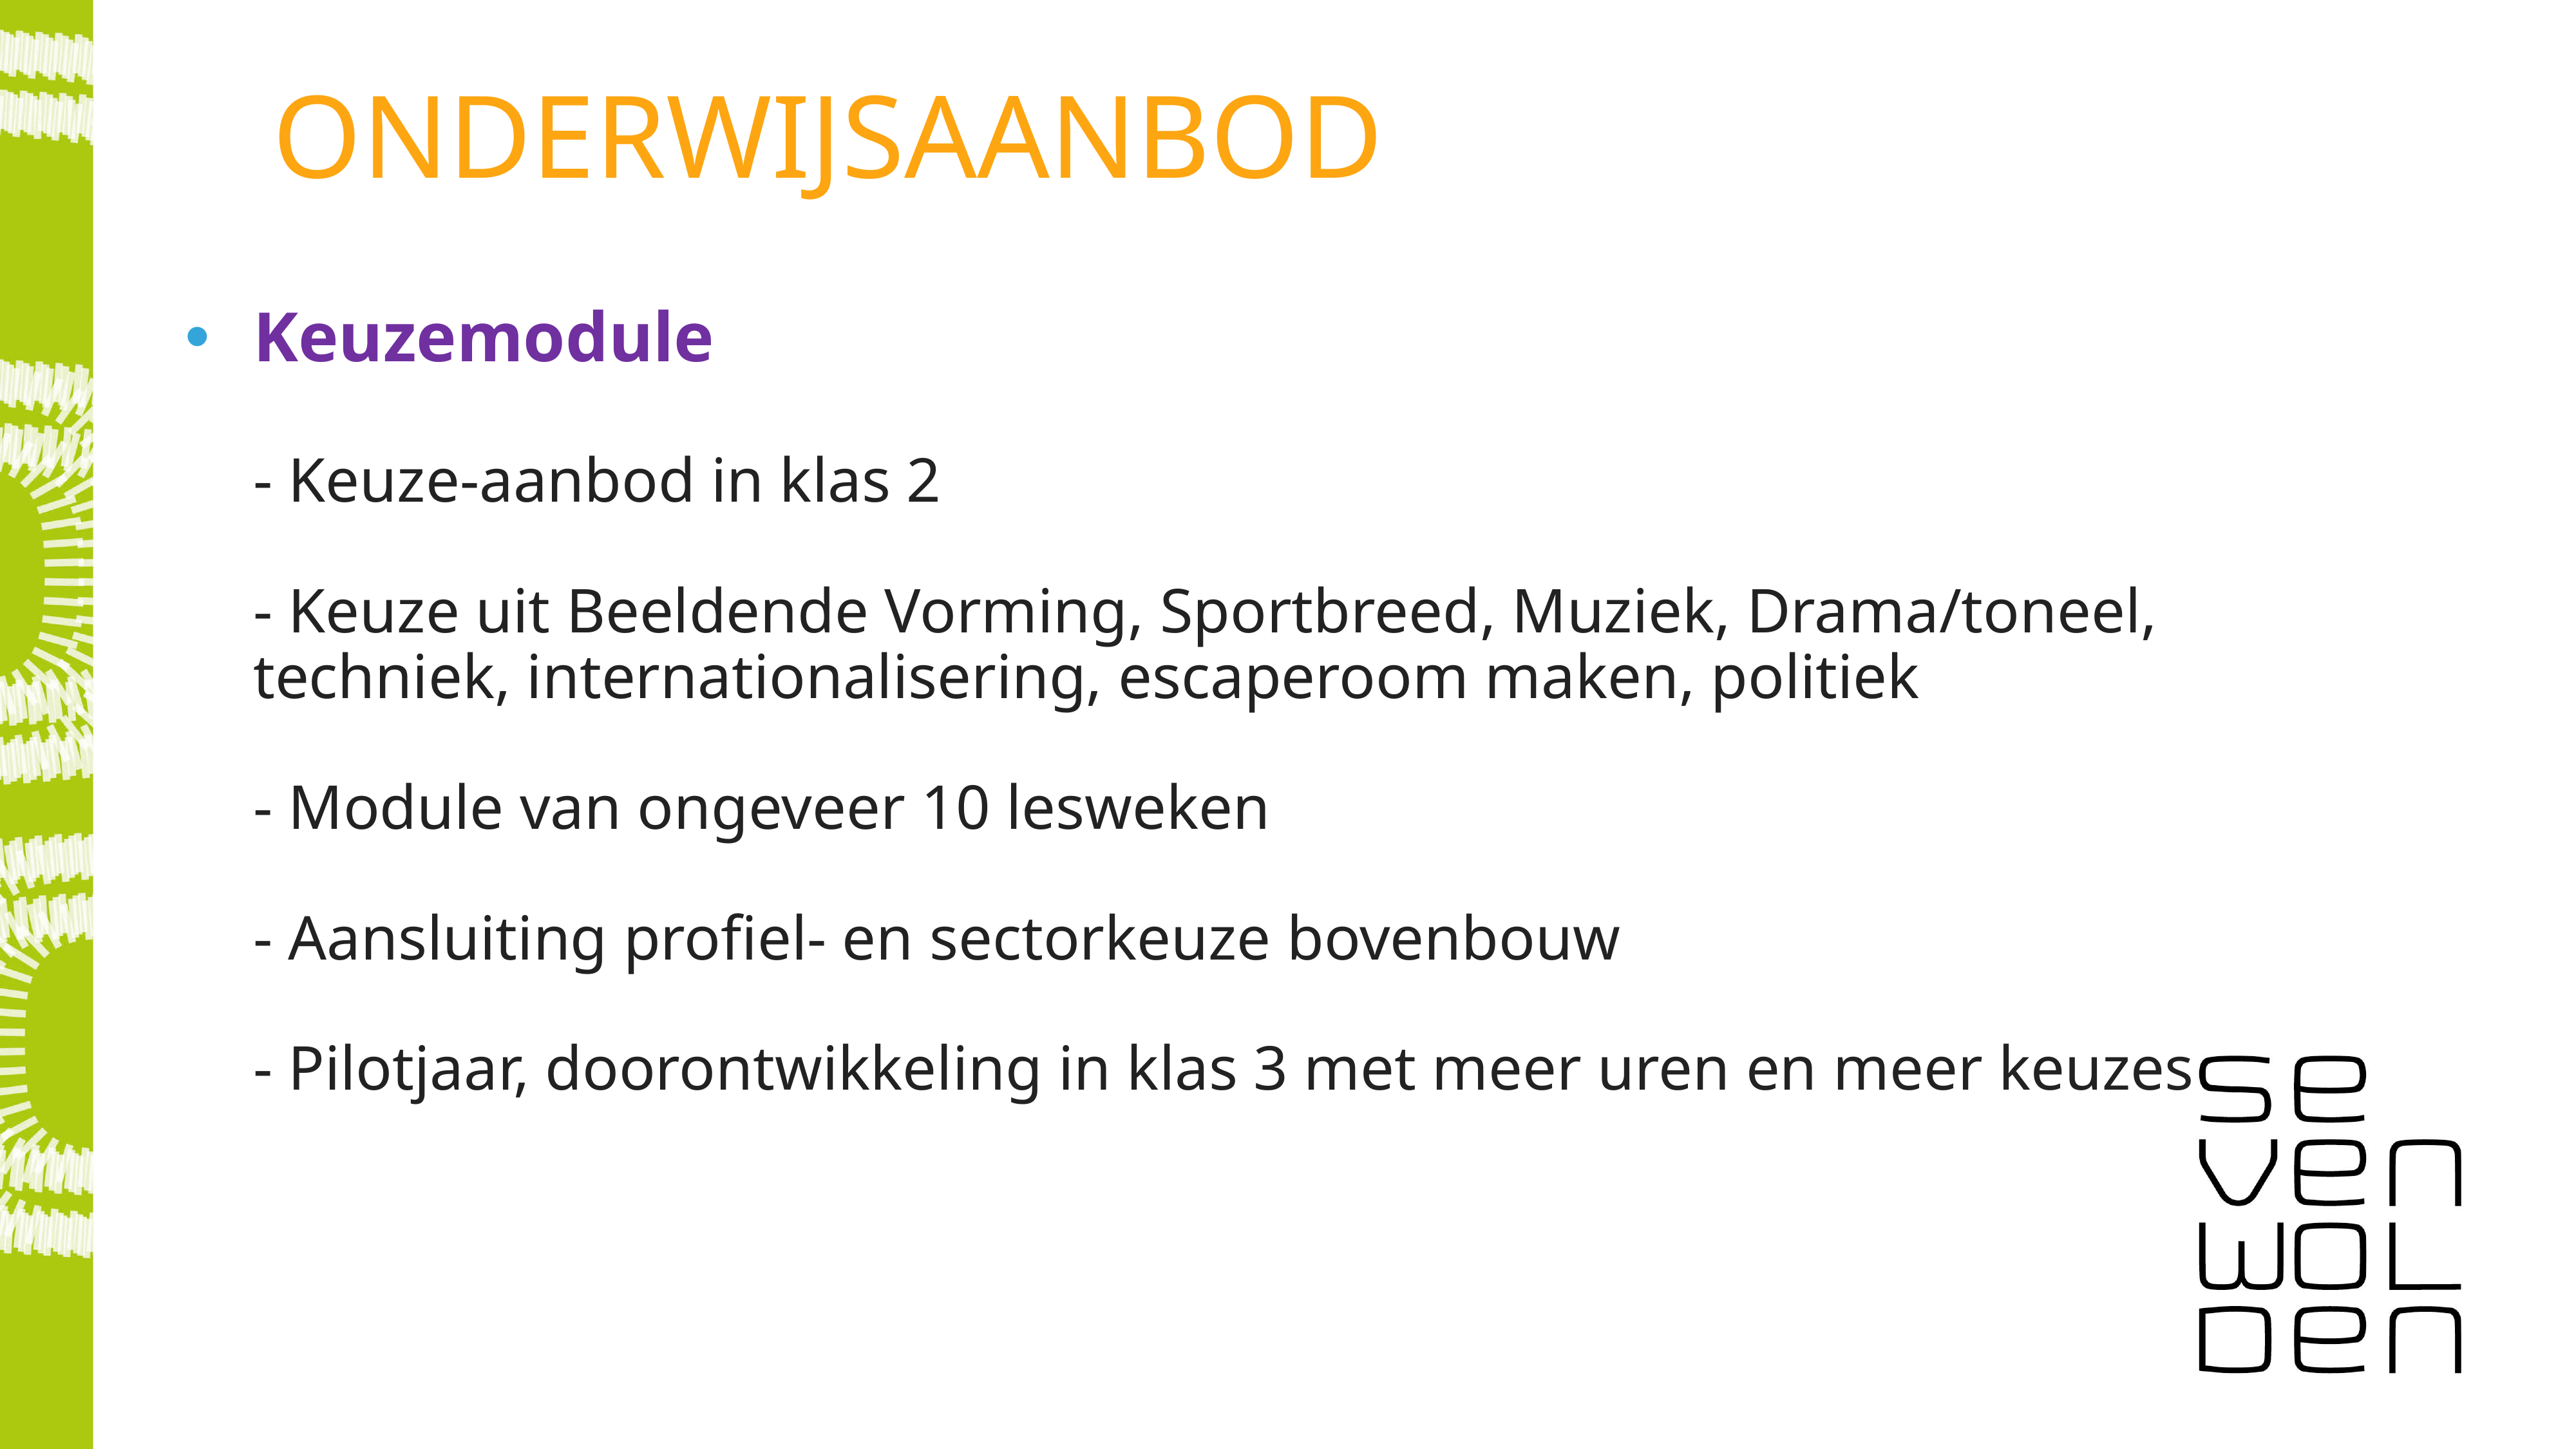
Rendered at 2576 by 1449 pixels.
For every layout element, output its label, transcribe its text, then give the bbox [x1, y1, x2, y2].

title Onderwijsaanbod [265, 82, 2163, 295]
text_box Keuzemodule - Keuze-aanbod in klas 2 - Keuze uit Beeldende Vorming, Sportbreed, Muziek, Drama/toneel, techniek, internationalisering, escaperoom maken, politiek - Module van ongeveer 10 lesweken - Aansluiting profiel- en sectorkeuze bovenbouw - Pilotjaar, doorontwikkeling in klas 3 met meer uren en meer keuzes [177, 295, 2239, 1224]
picture [0, 0, 2575, 1449]
